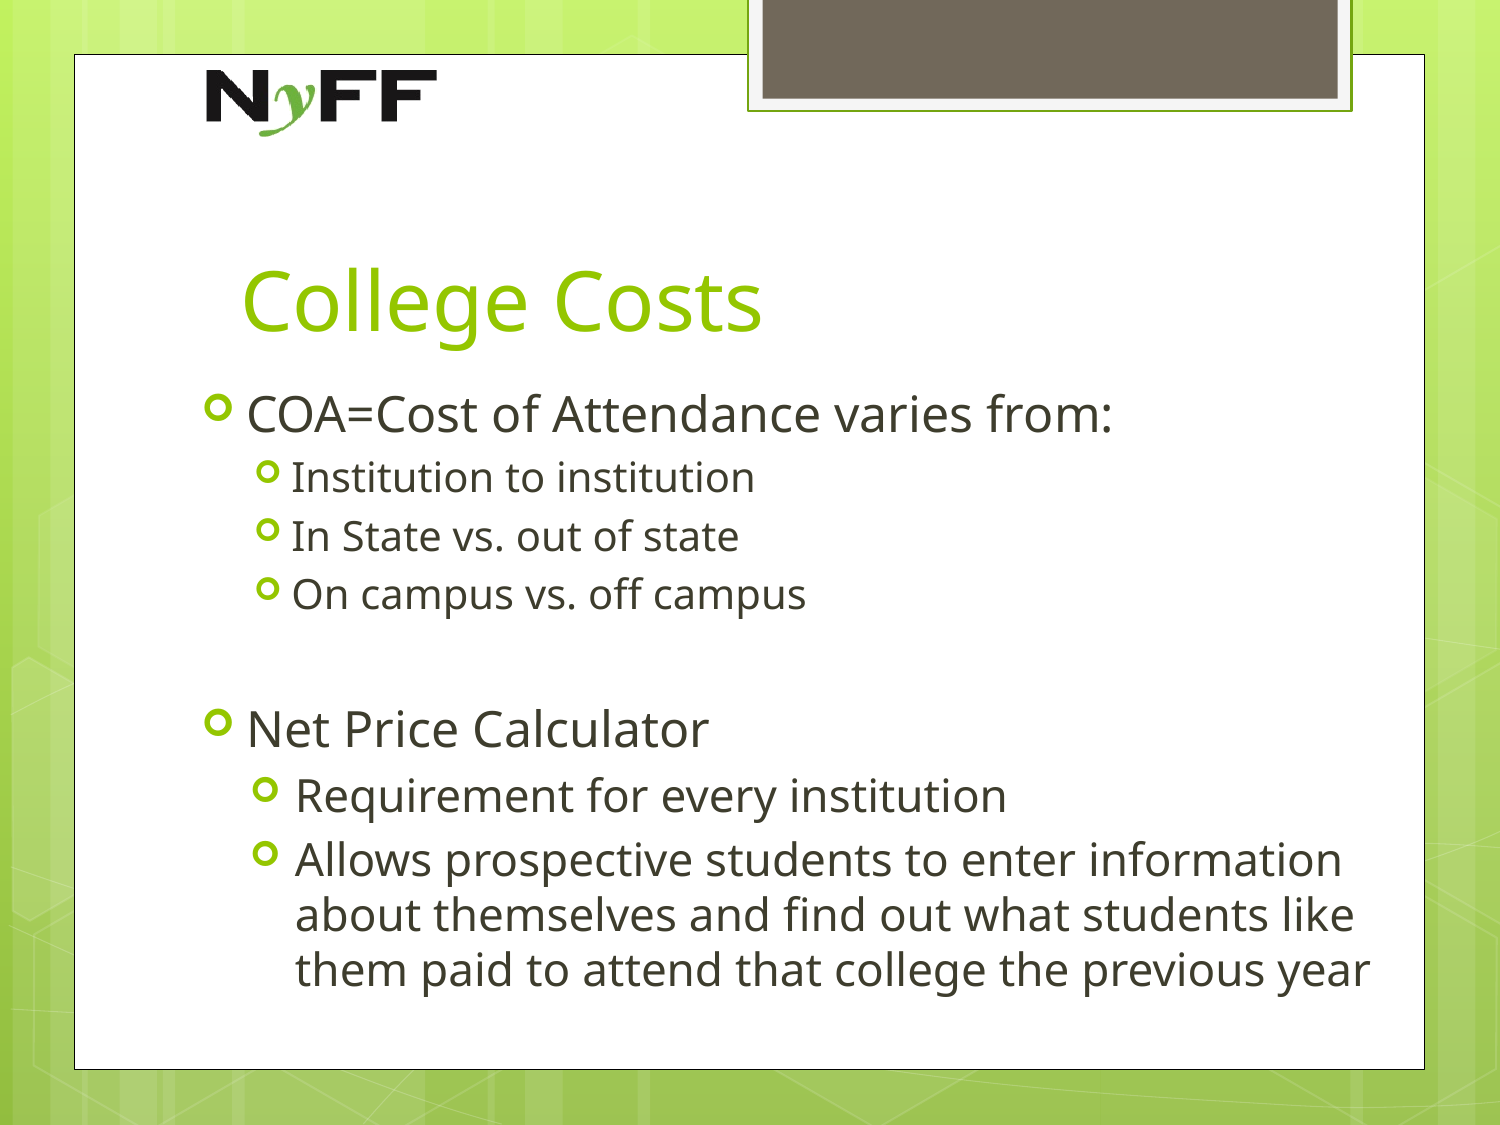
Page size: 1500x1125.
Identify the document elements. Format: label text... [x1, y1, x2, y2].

title College Costs [225, 168, 1275, 357]
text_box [0, 0, 188, 1125]
picture [188, 46, 452, 150]
list COA=Cost of Attendance varies from: Institution to institution In State vs. out of state On campus vs. off campus Net Price Calculator Requirement for every institution Allows prospective students to enter information about themselves and find out what students like them paid to attend that college the previous year [192, 375, 1425, 1063]
